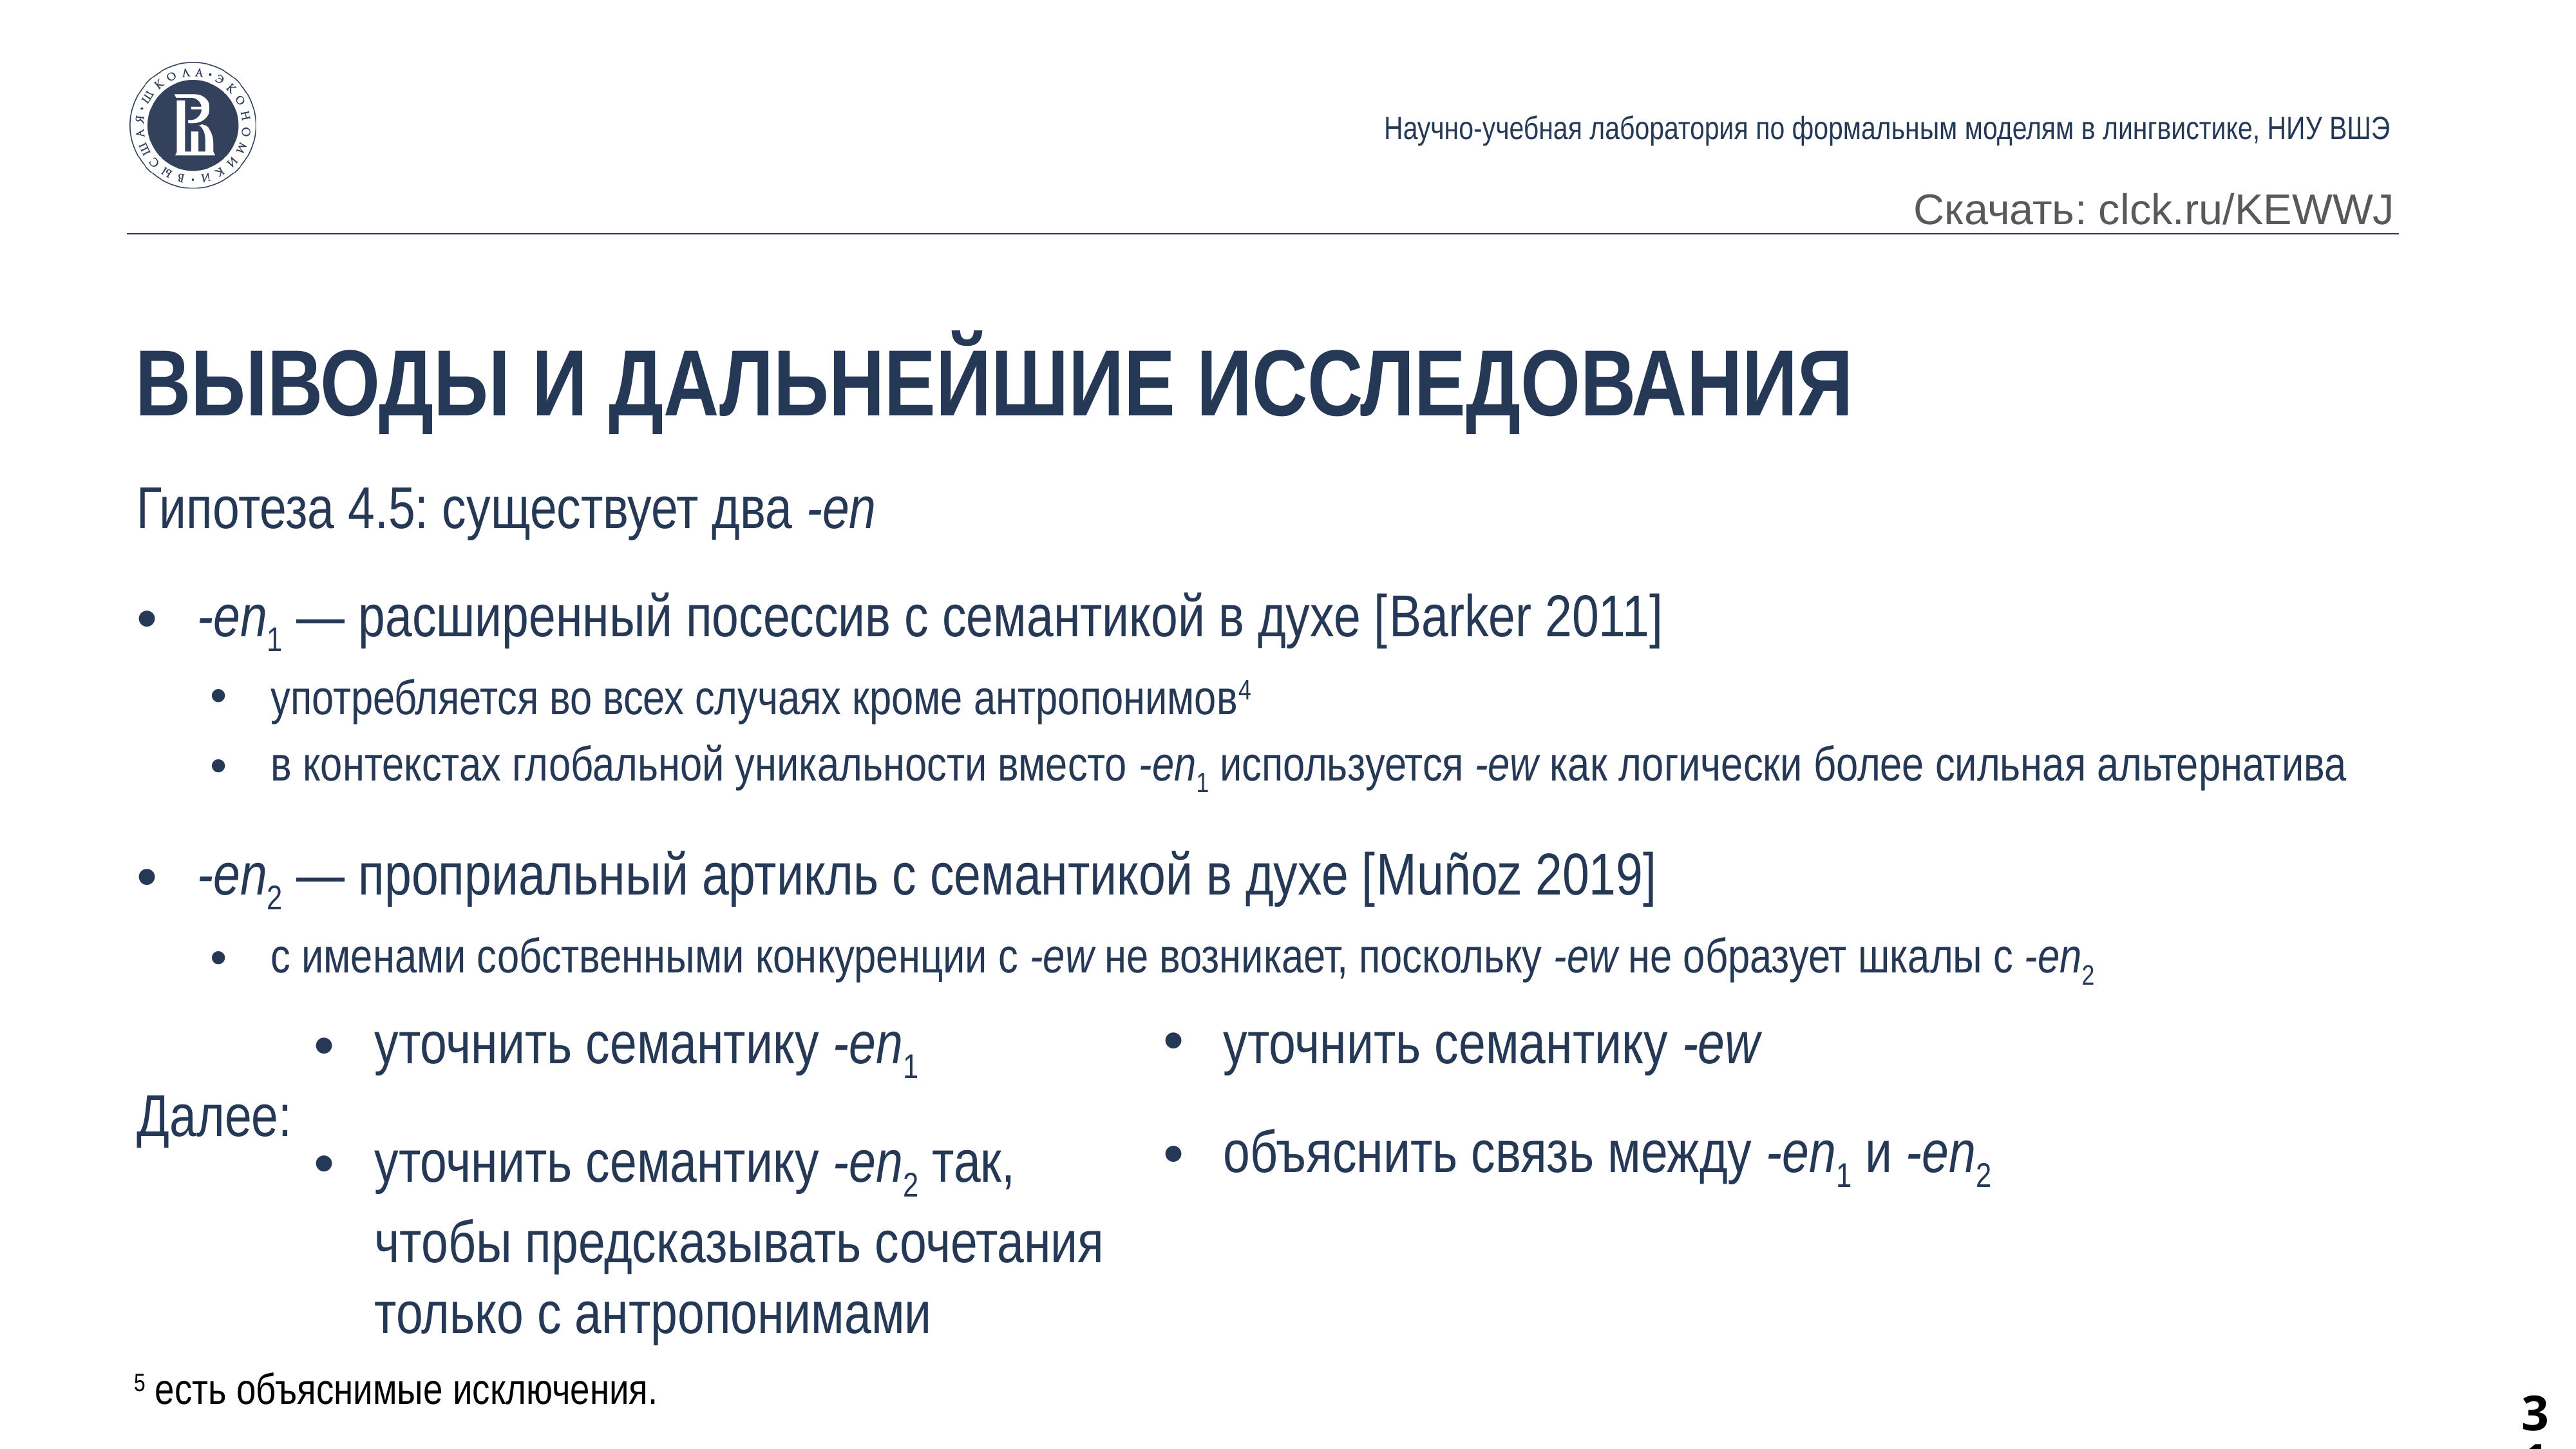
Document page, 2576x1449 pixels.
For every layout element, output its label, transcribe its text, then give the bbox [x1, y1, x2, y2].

text_box уточнить семантику -en1 уточнить семантику -en2 так, чтобы предсказывать сочетания только с антропонимами уточнить семантику -ew объяснить связь между -en1 и -en2 [307, 997, 2016, 1354]
picture [129, 62, 256, 189]
text_box Выводы и дальнейшие исследования [128, 314, 2400, 559]
text_box Научно-учебная лаборатория по формальным моделям в лингвистике, НИУ ВШЭ [1198, 100, 2399, 154]
text_box Гипотеза 4.5: существует два -en -en1 — расширенный посессив с семантикой в духе [Barker 2011] употребляется во всех случаях кроме антропонимов4 в контекстах глобальной уникальности вместо -en1 используется -ew как логически более сильная альтернатива -en2 — проприальный артикль с семантикой в духе [Muñoz 2019] с именами собственными конкуренции с -ew не возникает, поскольку -ew не образует шкалы с -en2 Далее: [129, 461, 2402, 1135]
text_box 5 есть объяснимые исключения. [126, 1354, 2437, 1421]
text_box Скачать: clck.ru/KEWWJ [1904, 176, 2576, 291]
slide_number 31 [2513, 1374, 2557, 1449]
